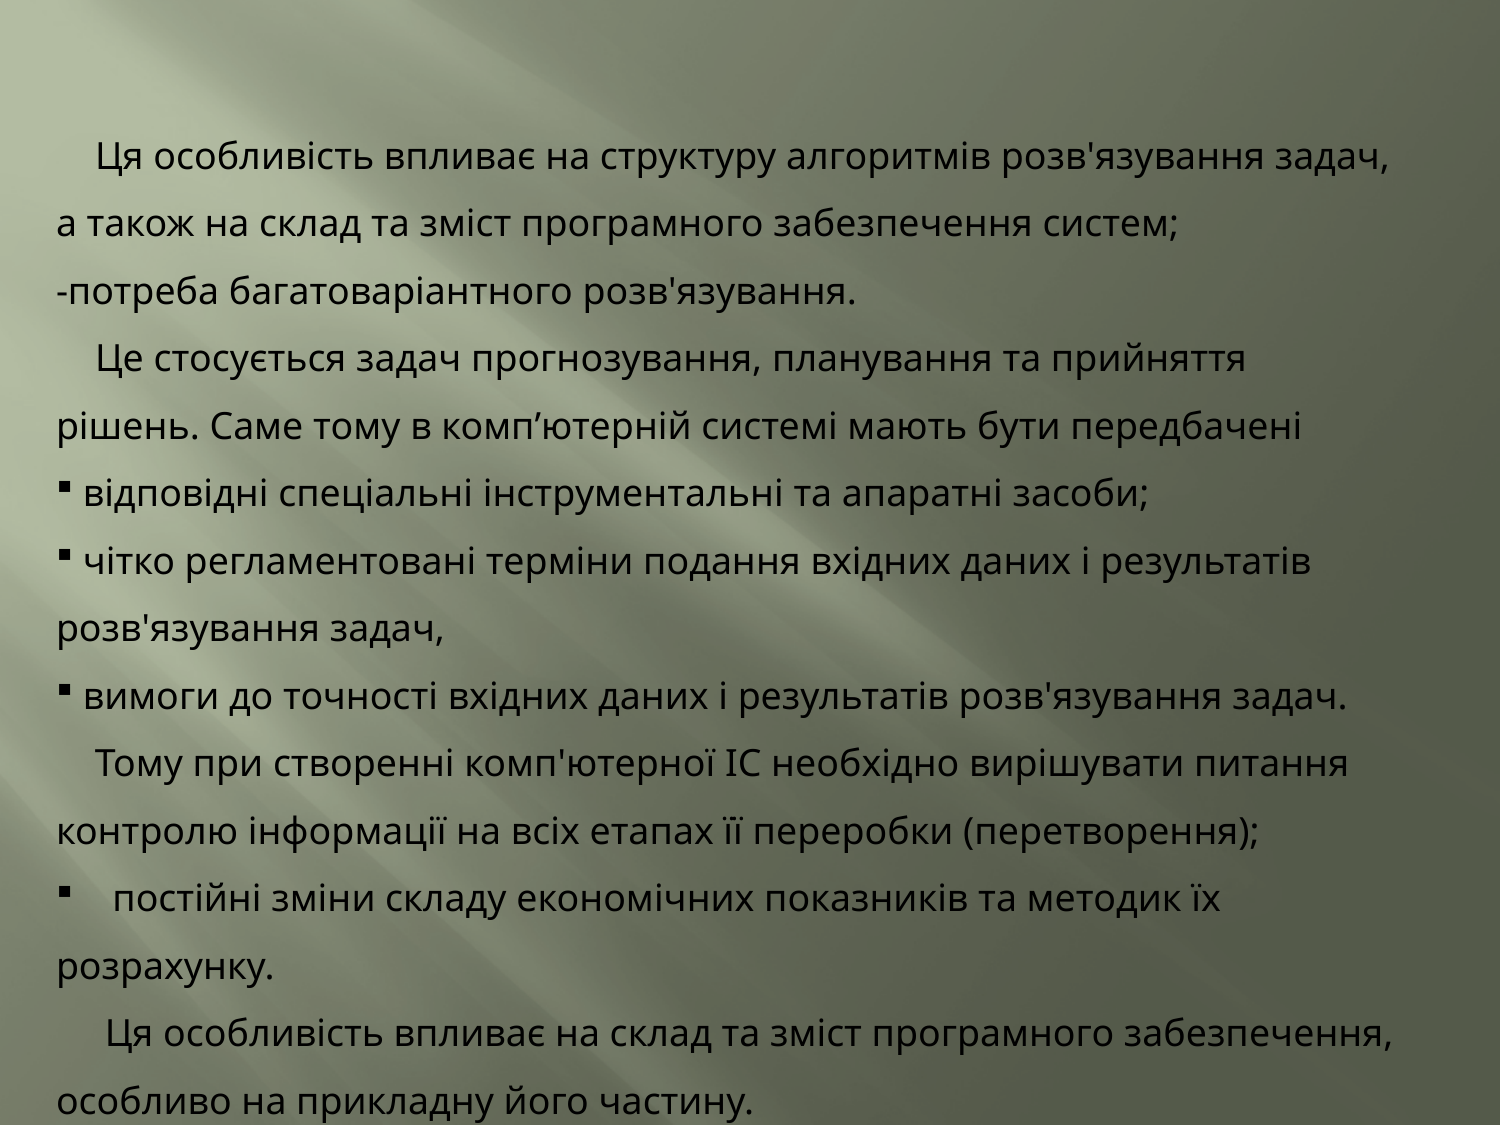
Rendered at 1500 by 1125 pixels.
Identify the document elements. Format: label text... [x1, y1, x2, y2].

text_box Ця особливість впливає на структуру алгоритмів розв'язування задач, а також на склад та зміст програмного забезпечення систем; -потреба багатоваріантного розв'язування. Це стосується задач прогнозування, планування та прийняття рішень. Саме тому в комп’ютерній системі мають бути передбачені відповідні спеціальні інструментальні та апаратні засоби; чітко регламентовані терміни подання вхідних даних і результатів розв'язування задач, вимоги до точності вхід­них даних і результатів розв'язування задач. Тому при створенні комп'ютерної ІС необхідно вирішувати питання контролю інформації на всіх етапах її переробки (перетворення); постійні зміни складу економічних показників та методик їх розрахунку. Ця особливість впливає на склад та зміст програмного забезпечення, особливо на прикладну його частину. [41, 101, 1412, 1125]
